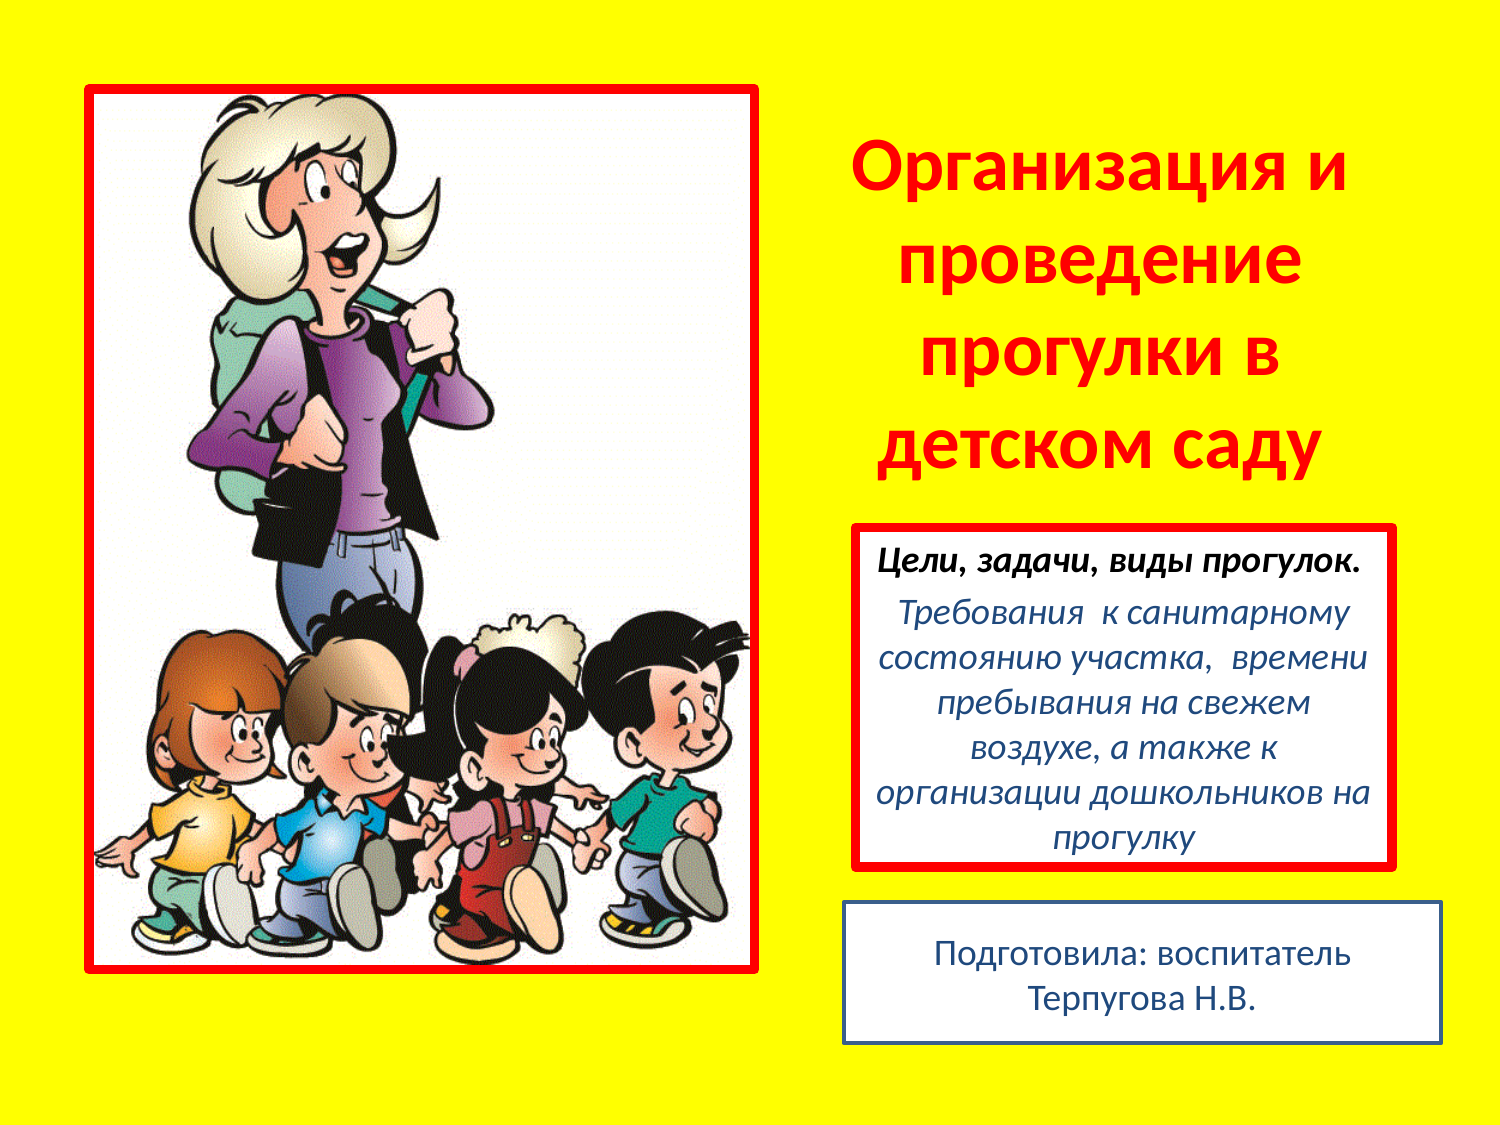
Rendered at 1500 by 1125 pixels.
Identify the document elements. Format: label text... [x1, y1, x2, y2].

text_box Подготовила: воспитатель Терпугова Н.В. [842, 900, 1443, 1045]
picture [93, 93, 750, 966]
title Организация и проведение прогулки в детском саду [796, 105, 1404, 492]
subtitle Цели, задачи, виды прогулок. Требования к санитарному состоянию участка, времени пребывания на свежем воздухе, а также к организации дошкольников на прогулку [855, 527, 1393, 868]
